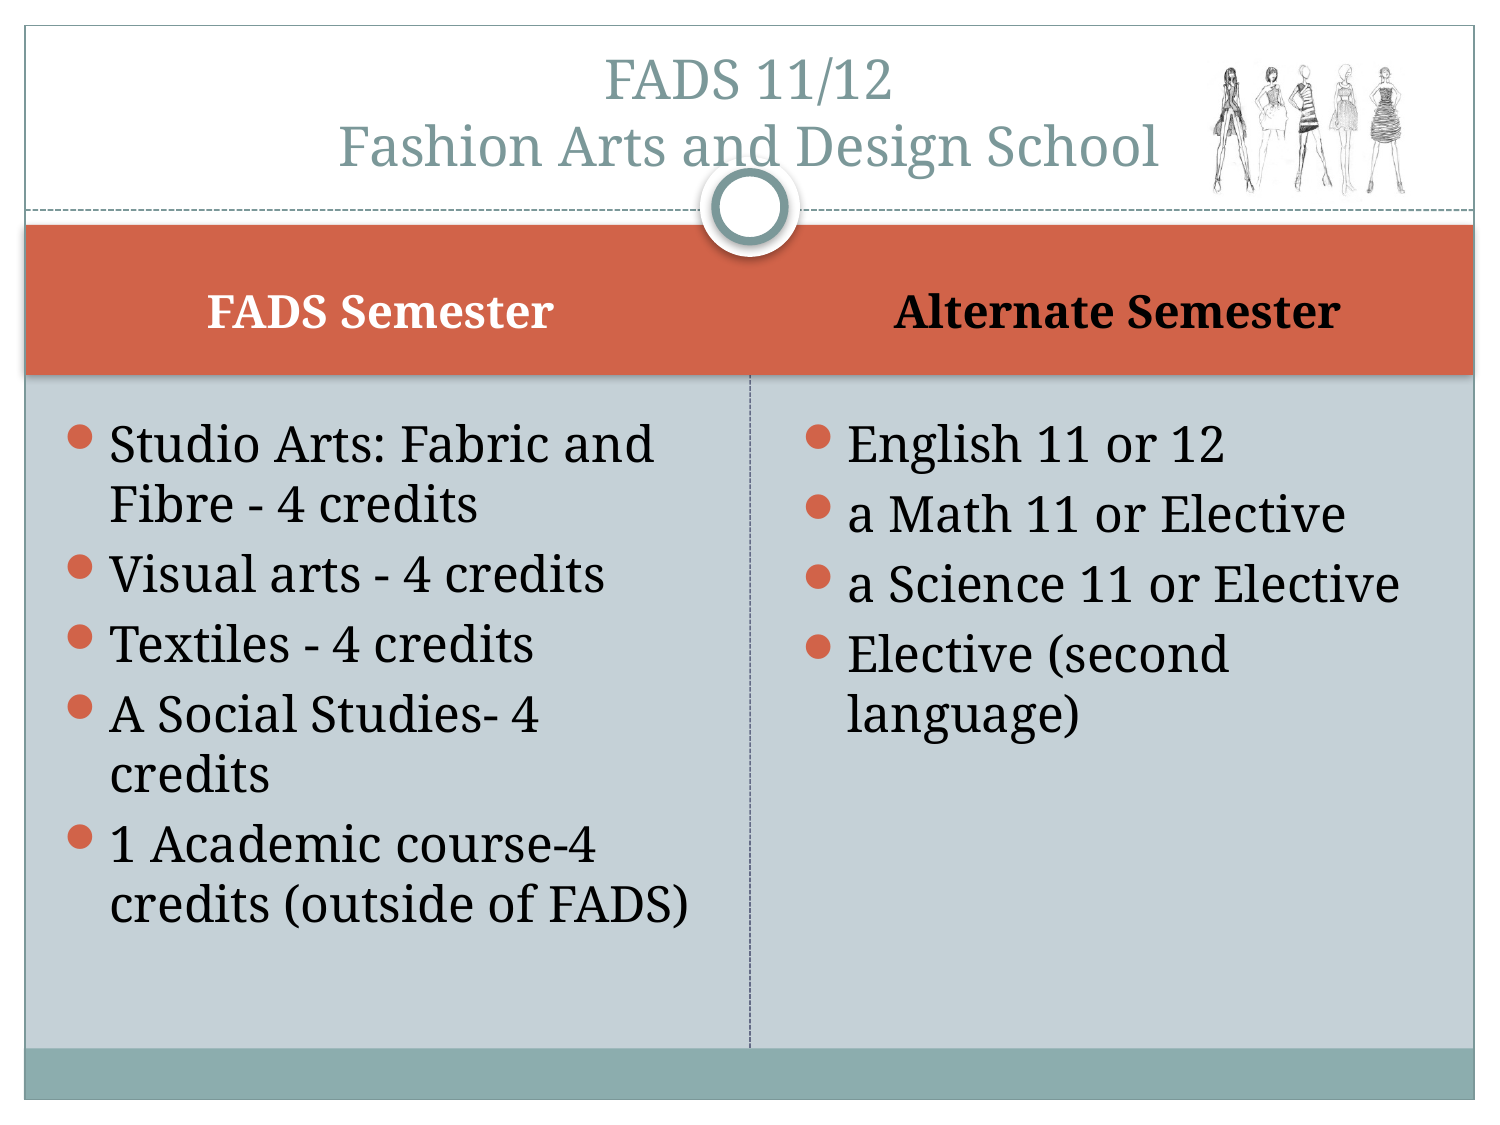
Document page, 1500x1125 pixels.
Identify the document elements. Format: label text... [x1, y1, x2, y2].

list Studio Arts: Fabric and Fibre - 4 credits Visual arts - 4 credits Textiles - 4 credits A Social Studies- 4 credits 1 Academic course-4 credits (outside of FADS) [49, 405, 713, 1032]
title FADS 11/12 Fashion Arts and Design School [49, 37, 1450, 185]
list FADS Semester [48, 249, 714, 371]
list Alternate Semester [785, 249, 1450, 371]
picture [1207, 54, 1411, 205]
list English 11 or 12 a Math 11 or Elective a Science 11 or Elective Elective (second language) [787, 405, 1450, 1033]
